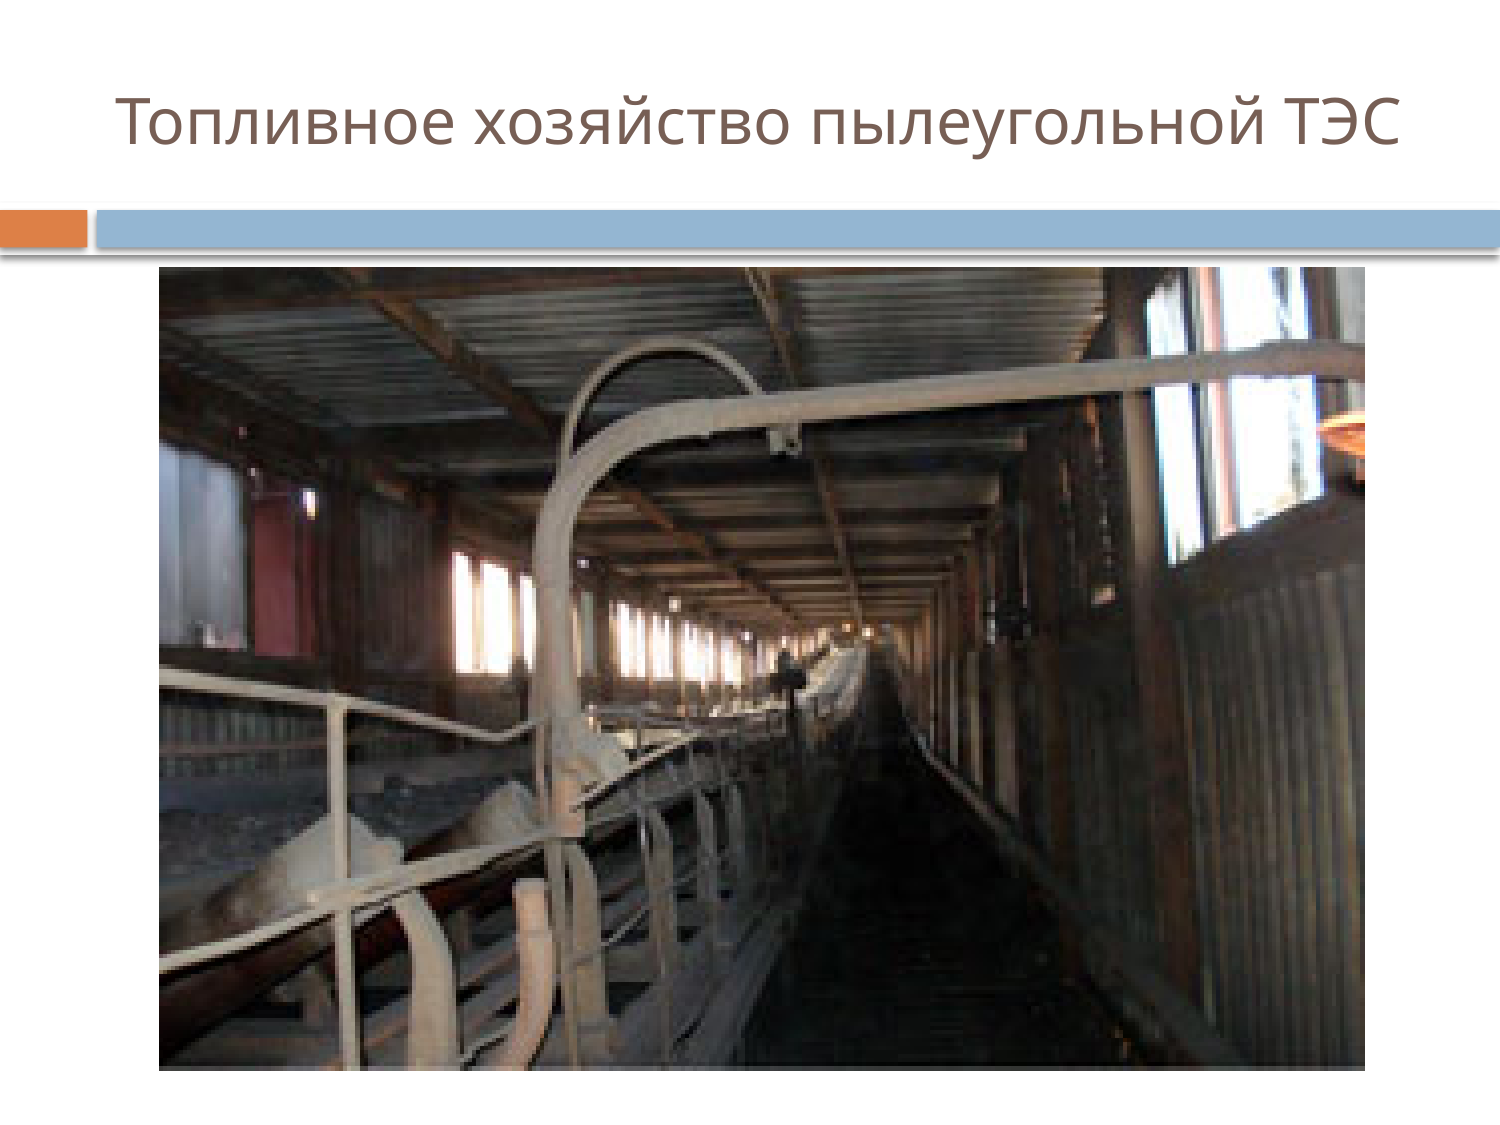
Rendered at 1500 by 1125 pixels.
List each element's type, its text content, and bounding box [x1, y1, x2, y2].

title Топливное хозяйство пылеугольной ТЭС [100, 37, 1438, 200]
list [159, 266, 1365, 1071]
